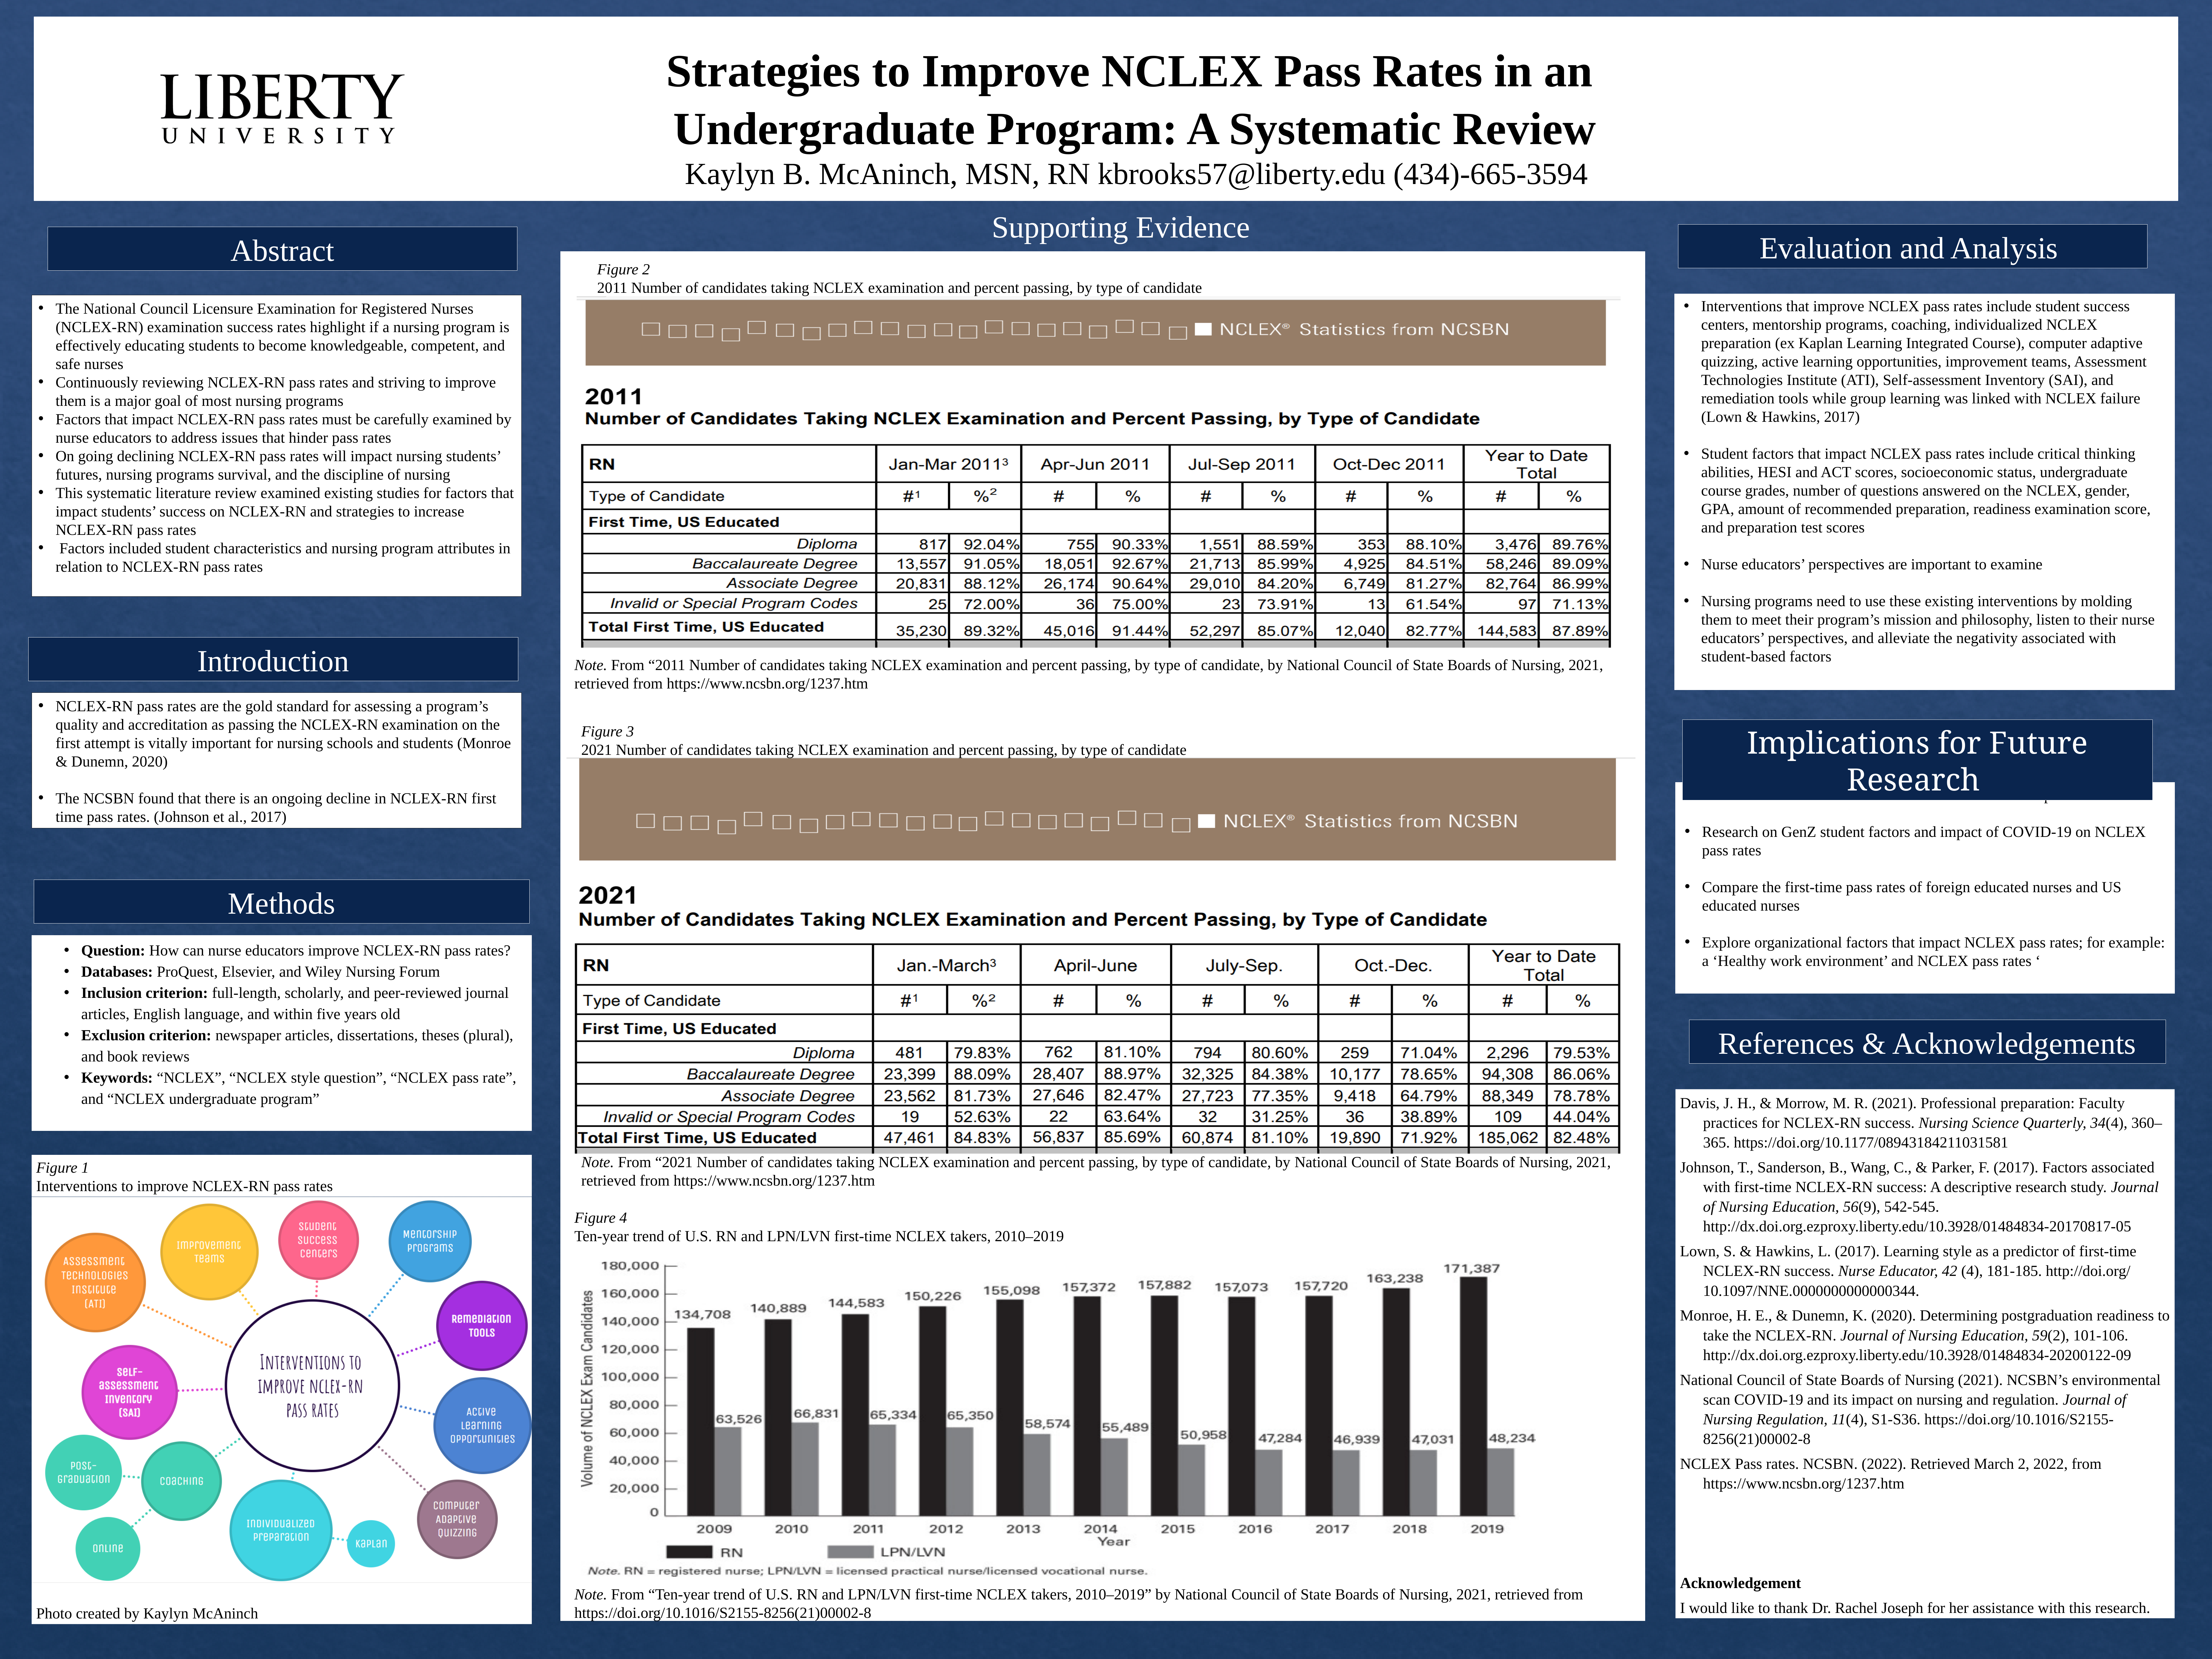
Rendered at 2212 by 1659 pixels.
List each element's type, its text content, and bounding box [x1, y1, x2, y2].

text_box [560, 251, 1645, 1621]
text_box Abstract [48, 227, 517, 271]
text_box Figure 3 2021 Number of candidates taking NCLEX examination and percent passing, by type of candidate [577, 719, 1332, 755]
text_box Introduction [28, 637, 518, 681]
text_box Educators should be aware of the factors that influence pass rates Research on GenZ student factors and impact of COVID-19 on NCLEX pass rates Compare the first-time pass rates of foreign educated nurses and US educated nurses Explore organizational factors that impact NCLEX pass rates; for example: a ‘Healthy work environment’ and NCLEX pass rates ‘ [1675, 782, 2175, 994]
picture [576, 296, 1621, 648]
text_box The National Council Licensure Examination for Registered Nurses (NCLEX-RN) examination success rates highlight if a nursing program is effectively educating students to become knowledgeable, competent, and safe nurses Continuously reviewing NCLEX-RN pass rates and striving to improve them is a major goal of most nursing programs Factors that impact NCLEX-RN pass rates must be carefully examined by nurse educators to address issues that hinder pass rates On going declining NCLEX-RN pass rates will impact nursing students’ futures, nursing programs survival, and the discipline of nursing This systematic literature review examined existing studies for factors that impact students’ success on NCLEX-RN and strategies to increase NCLEX-RN pass rates Factors included student characteristics and nursing program attributes in relation to NCLEX-RN pass rates [32, 295, 522, 597]
text_box Interventions that improve NCLEX pass rates include student success centers, mentorship programs, coaching, individualized NCLEX preparation (ex Kaplan Learning Integrated Course), computer adaptive quizzing, active learning opportunities, improvement teams, Assessment Technologies Institute (ATI), Self-assessment Inventory (SAI), and remediation tools while group learning was linked with NCLEX failure (Lown & Hawkins, 2017) Student factors that impact NCLEX pass rates include critical thinking abilities, HESI and ACT scores, socioeconomic status, undergraduate course grades, number of questions answered on the NCLEX, gender, GPA, amount of recommended preparation, readiness examination score, and preparation test scores Nurse educators’ perspectives are important to examine Nursing programs need to use these existing interventions by molding them to meet their program’s mission and philosophy, listen to their nurse educators’ perspectives, and alleviate the negativity associated with student-based factors [1674, 294, 2175, 690]
text_box Evaluation and Analysis [1678, 224, 2147, 268]
text_box Photo created by Kaylyn McAninch [32, 1586, 532, 1624]
picture [566, 757, 1636, 1154]
picture [160, 73, 405, 143]
text_box Note. From “Ten-year trend of U.S. RN and LPN/LVN first-time NCLEX takers, 2010–2019” by National Council of State Boards of Nursing, 2021, retrieved from https://doi.org/10.1016/S2155-8256(21)00002-8 [570, 1582, 1596, 1623]
text_box Methods [34, 880, 530, 924]
text_box Figure 1 Interventions to improve NCLEX-RN pass rates [32, 1155, 532, 1196]
text_box Supporting Evidence [790, 204, 1452, 246]
text_box References & Acknowledgements [1689, 1020, 2166, 1064]
text_box Note. From “2011 Number of candidates taking NCLEX examination and percent passing, by type of candidate, by National Council of State Boards of Nursing, 2021, retrieved from https://www.ncsbn.org/1237.htm [570, 653, 1636, 694]
text_box NCLEX-RN pass rates are the gold standard for assessing a program’s quality and accreditation as passing the NCLEX-RN examination on the first attempt is vitally important for nursing schools and students (Monroe & Dunemn, 2020) The NCSBN found that there is an ongoing decline in NCLEX-RN first time pass rates. (Johnson et al., 2017) [32, 692, 522, 828]
text_box [1743, 338, 2212, 374]
picture [581, 1262, 1536, 1577]
picture [31, 1197, 532, 1583]
text_box Question: How can nurse educators improve NCLEX-RN pass rates? Databases: ProQuest, Elsevier, and Wiley Nursing Forum Inclusion criterion: full-length, scholarly, and peer-reviewed journal articles, English language, and within five years old Exclusion criterion: newspaper articles, dissertations, theses (plural), and book reviews Keywords: “NCLEX”, “NCLEX style question”, “NCLEX pass rate”, and “NCLEX undergraduate program” [32, 935, 532, 1131]
text_box Note. From “2021 Number of candidates taking NCLEX examination and percent passing, by type of candidate, by National Council of State Boards of Nursing, 2021, retrieved from https://www.ncsbn.org/1237.htm [577, 1159, 1620, 1210]
text_box Figure 2 2011 Number of candidates taking NCLEX examination and percent passing, by type of candidate [593, 257, 1309, 294]
text_box Figure 4 Ten-year trend of U.S. RN and LPN/LVN first-time NCLEX takers, 2010–2019 [570, 1205, 1159, 1247]
text_box Implications for Future Research [1682, 720, 2153, 800]
text_box Strategies to Improve NCLEX Pass Rates in an Undergraduate Program: A Systematic Review Kaylyn B. McAninch, MSN, RN kbrooks57@liberty.edu (434)-665-3594 [34, 17, 2178, 201]
text_box Davis, J. H., & Morrow, M. R. (2021). Professional preparation: Faculty practices for NCLEX-RN success. Nursing Science Quarterly, 34(4), 360–365. https://doi.org/10.1177/08943184211031581 Johnson, T., Sanderson, B., Wang, C., & Parker, F. (2017). Factors associated with first-time NCLEX-RN success: A descriptive research study. Journal of Nursing Education, 56(9), 542-545. http://dx.doi.org.ezproxy.liberty.edu/10.3928/01484834-20170817-05 Lown, S. & Hawkins, L. (2017). Learning style as a predictor of first-time NCLEX-RN success. Nurse Educator, 42 (4), 181-185. http://doi.org/ 10.1097/NNE.0000000000000344. Monroe, H. E., & Dunemn, K. (2020). Determining postgraduation readiness to take the NCLEX-RN. Journal of Nursing Education, 59(2), 101-106. http://dx.doi.org.ezproxy.liberty.edu/10.3928/01484834-20200122-09 National Council of State Boards of Nursing (2021). NCSBN’s environmental scan COVID-19 and its impact on nursing and regulation. Journal of Nursing Regulation, 11(4), S1-S36. https://doi.org/10.1016/S2155-8256(21)00002-8 NCLEX Pass rates. NCSBN. (2022). Retrieved March 2, 2022, from https://www.ncsbn.org/1237.htm Acknowledgement I would like to thank Dr. Rachel Joseph for her assistance with this research. [1675, 1089, 2175, 1618]
